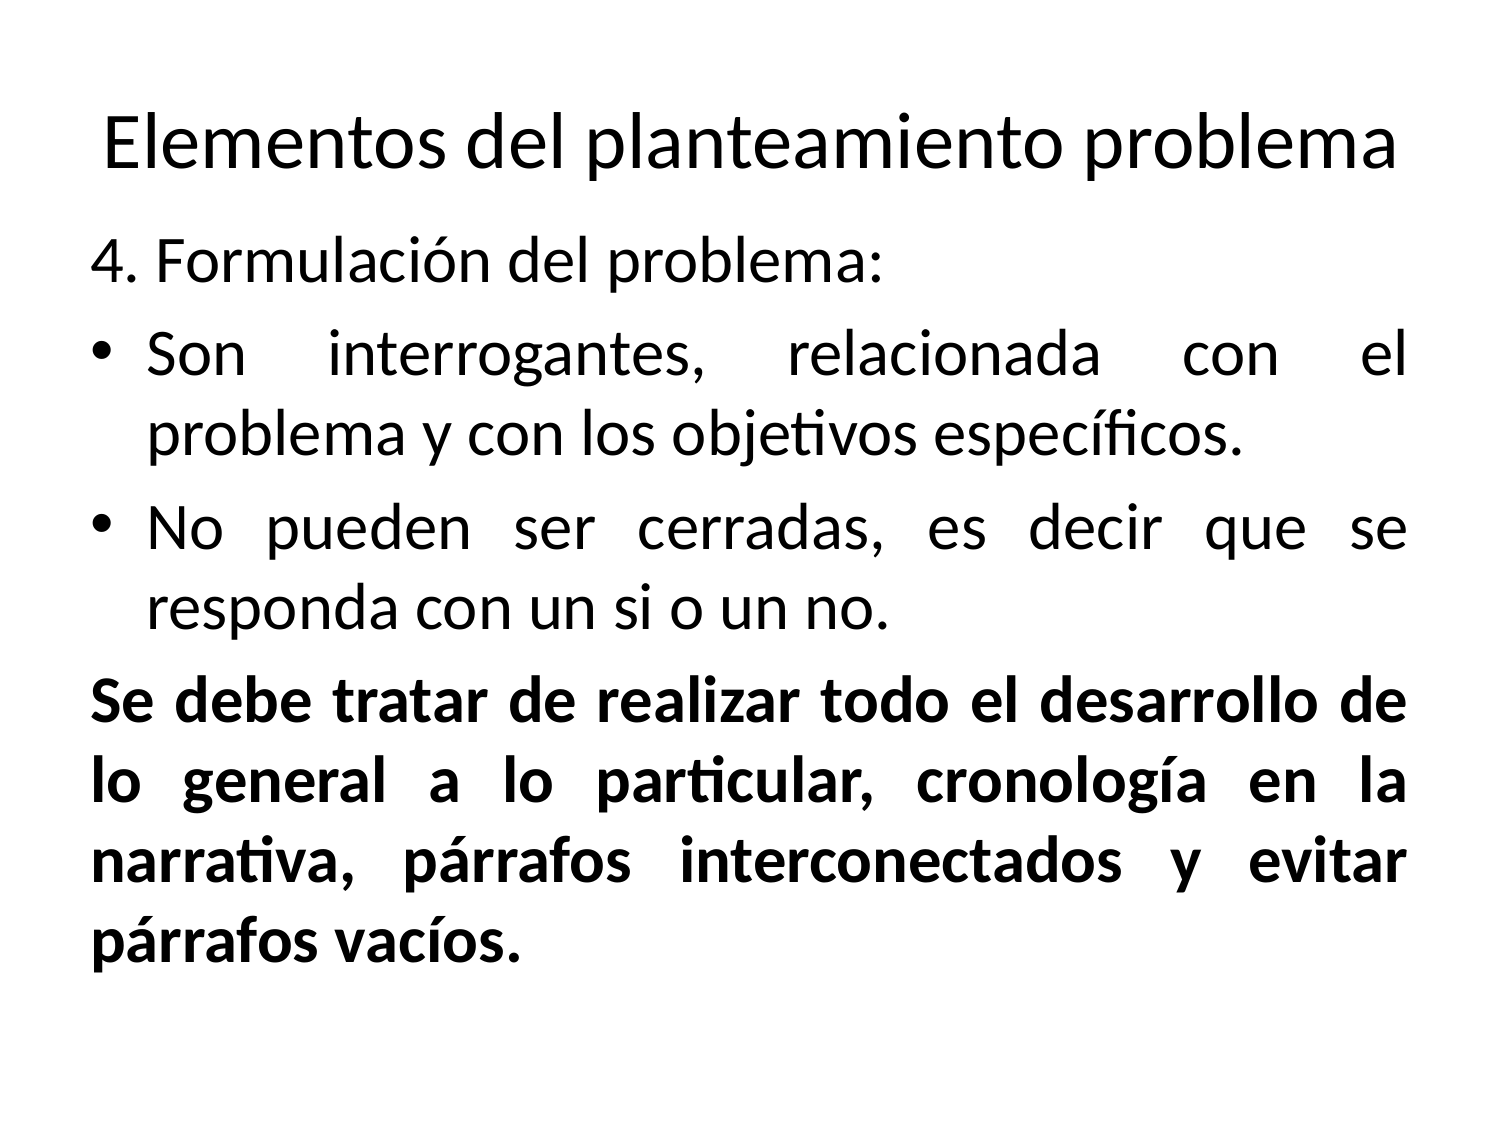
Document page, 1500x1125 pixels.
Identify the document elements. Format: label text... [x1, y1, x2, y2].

list 4. Formulación del problema: Son interrogantes, relacionada con el problema y con los objetivos específicos. No pueden ser cerradas, es decir que se responda con un si o un no. Se debe tratar de realizar todo el desarrollo de lo general a lo particular, cronología en la narrativa, párrafos interconectados y evitar párrafos vacíos. [75, 208, 1425, 1005]
title Elementos del planteamiento problema [41, 42, 1463, 231]
